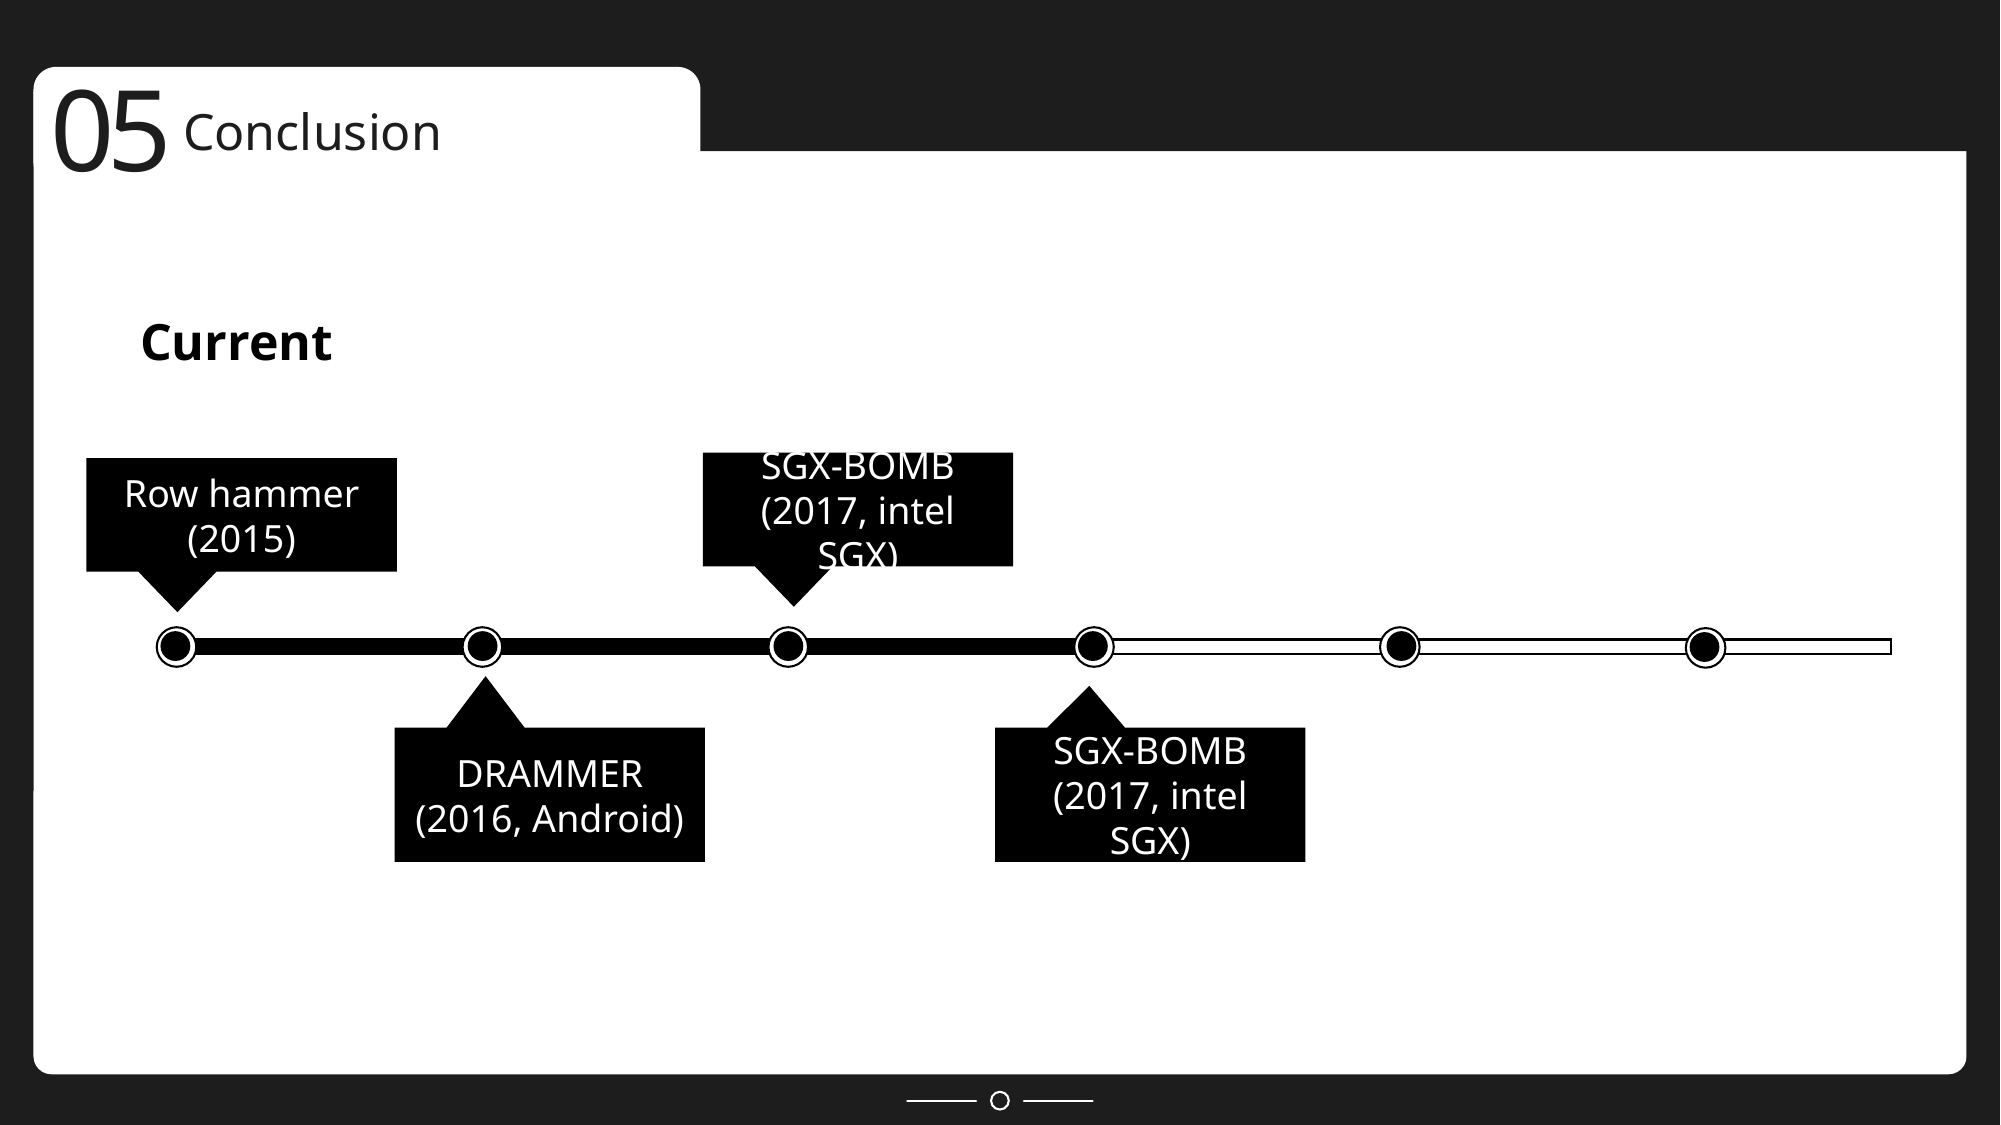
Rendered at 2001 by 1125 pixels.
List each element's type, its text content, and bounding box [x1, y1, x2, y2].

text_box [1114, 638, 1380, 655]
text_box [1380, 627, 1420, 667]
text_box [197, 638, 462, 655]
text_box SGX-BOMB (2017, intel SGX) [702, 452, 1014, 607]
text_box SGX-BOMB (2017, intel SGX) [995, 685, 1306, 862]
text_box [462, 627, 503, 667]
text_box Conclusion [188, 93, 457, 169]
text_box 05 [35, 51, 188, 201]
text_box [1685, 628, 1726, 668]
text_box [808, 638, 1074, 655]
text_box DRAMMER (2016, Android) [394, 676, 705, 862]
text_box Row hammer (2015) [86, 458, 397, 613]
text_box [503, 638, 768, 655]
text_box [1074, 627, 1114, 667]
text_box [1726, 638, 1892, 655]
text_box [156, 627, 197, 667]
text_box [768, 627, 808, 667]
text_box Current [125, 303, 348, 378]
text_box [1420, 638, 1685, 655]
